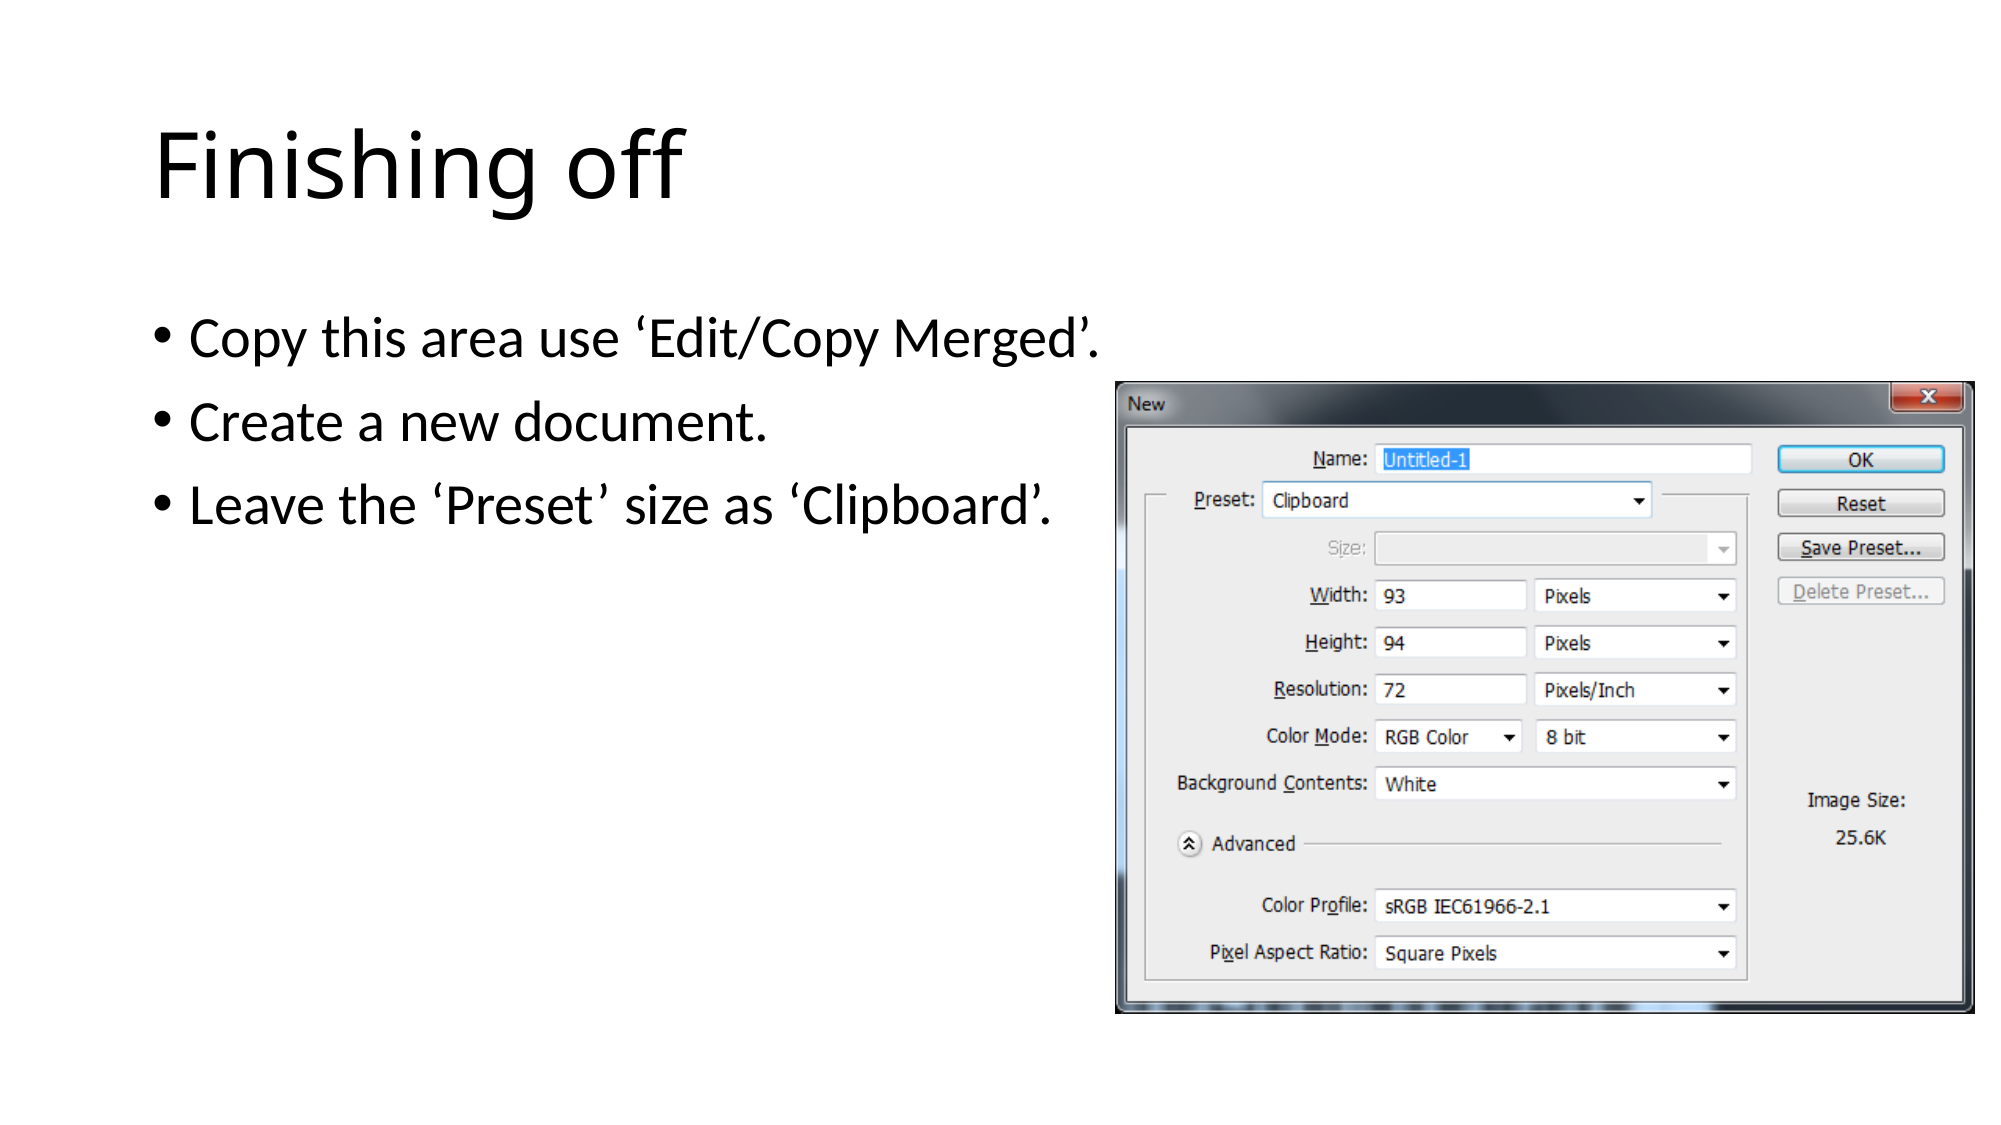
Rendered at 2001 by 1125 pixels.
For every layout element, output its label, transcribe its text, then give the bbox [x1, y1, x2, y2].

title Finishing off [137, 59, 1863, 278]
list Copy this area use ‘Edit/Copy Merged’. Create a new document. Leave the ‘Preset’ size as ‘Clipboard’. [137, 299, 1863, 1014]
picture [1115, 381, 1975, 1014]
